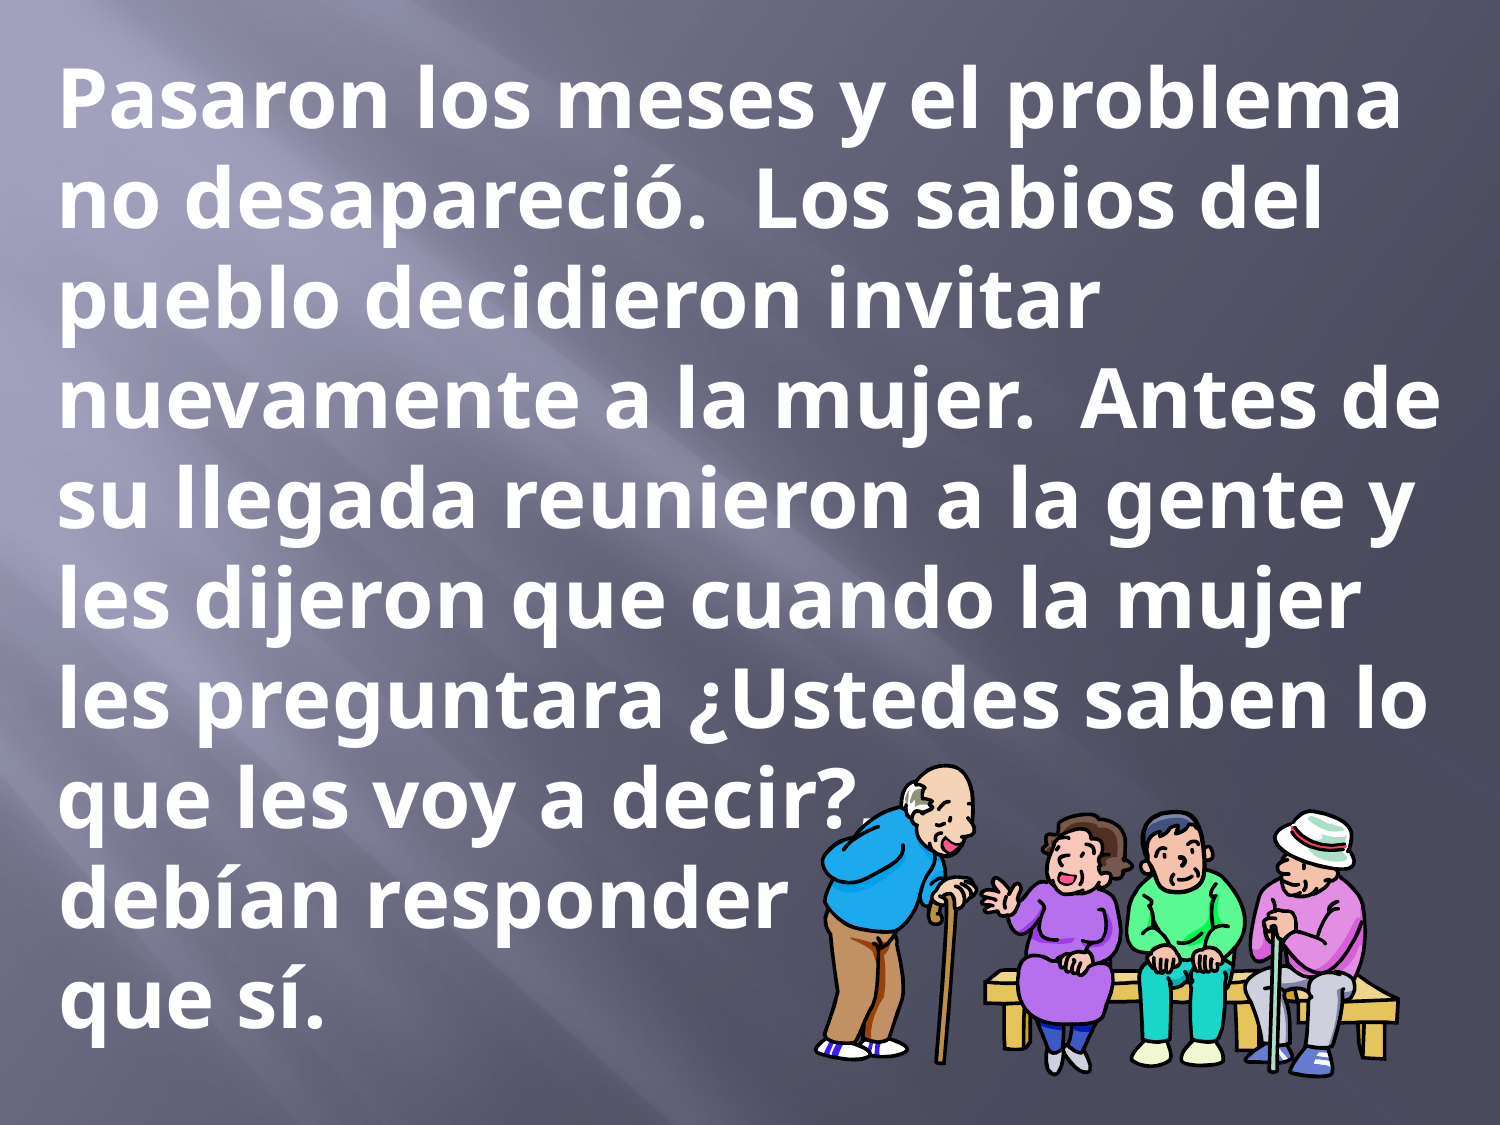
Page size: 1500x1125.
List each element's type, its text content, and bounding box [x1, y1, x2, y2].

list Pasaron los meses y el problema no desapareció. Los sabios del pueblo decidieron invitar nuevamente a la mujer. Antes de su llegada reunieron a la gente y les dijeron que cuando la mujer les preguntara ¿Ustedes saben lo que les voy a decir?, debían responder que sí. [0, 37, 1500, 1125]
picture [812, 762, 1401, 1081]
